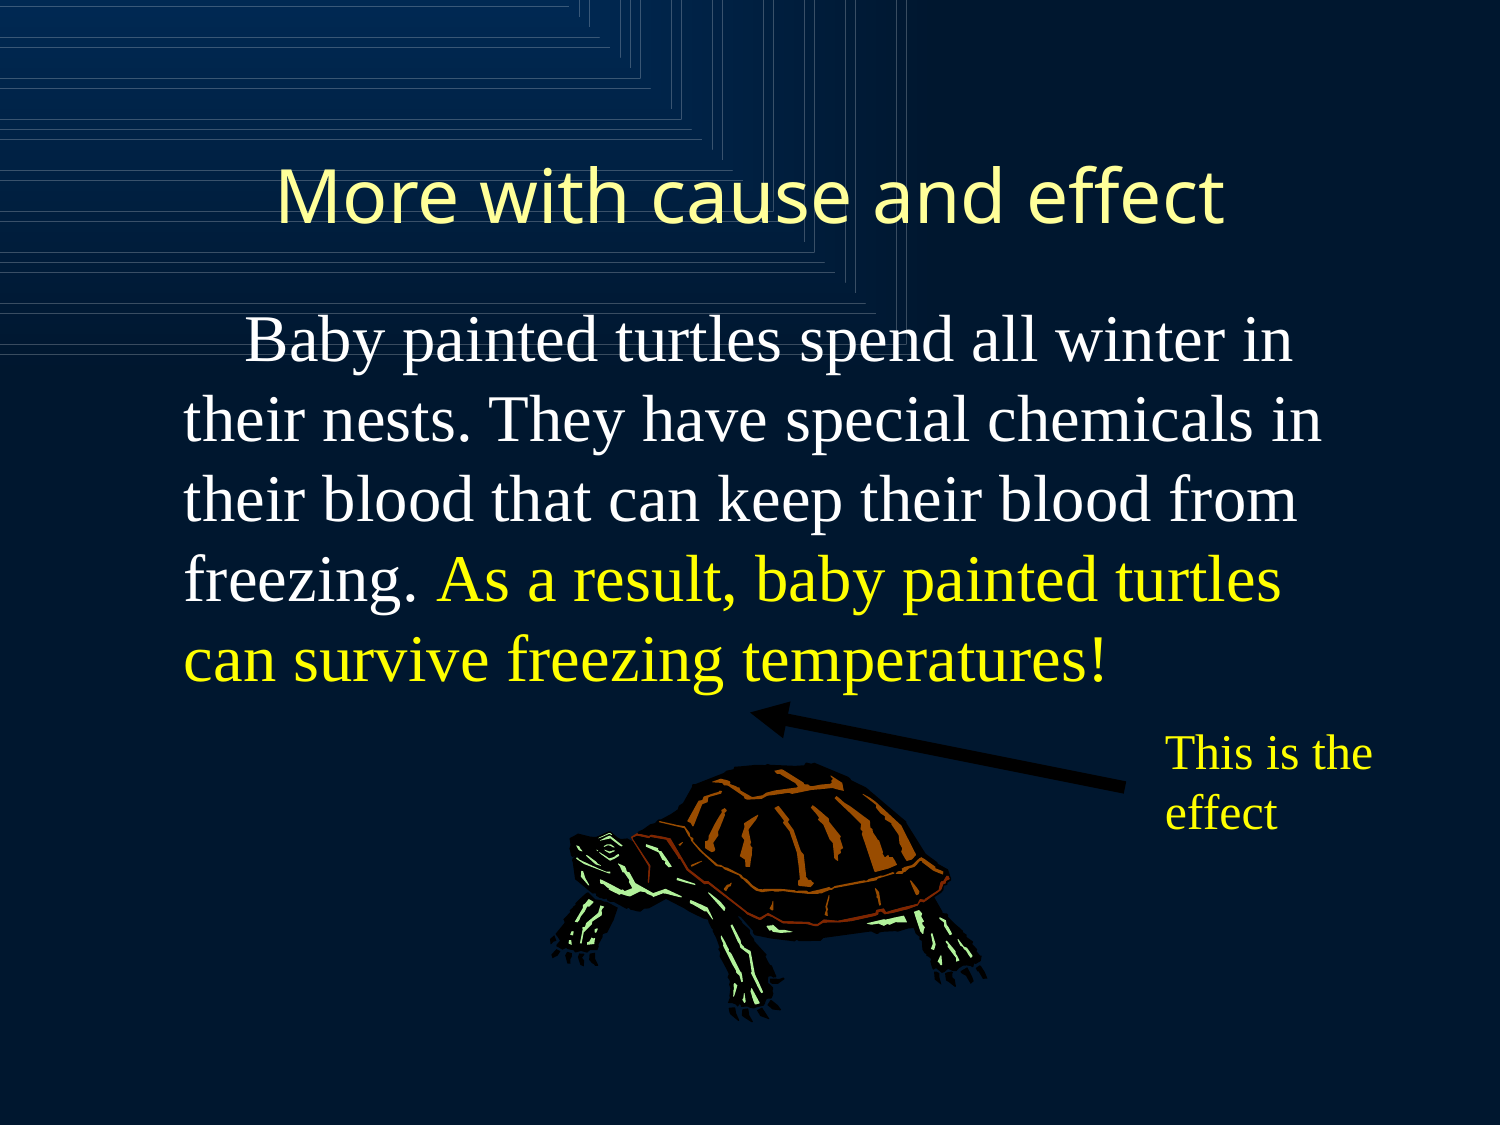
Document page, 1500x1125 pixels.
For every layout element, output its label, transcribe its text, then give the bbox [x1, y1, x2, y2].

picture [549, 762, 988, 1023]
list Baby painted turtles spend all winter in their nests. They have special chemicals in their blood that can keep their blood from freezing. As a result, baby painted turtles can survive freezing temperatures! [112, 287, 1388, 726]
text_box This is the effect [1149, 712, 1400, 848]
text_box [750, 708, 1126, 788]
title More with cause and effect [112, 99, 1388, 287]
